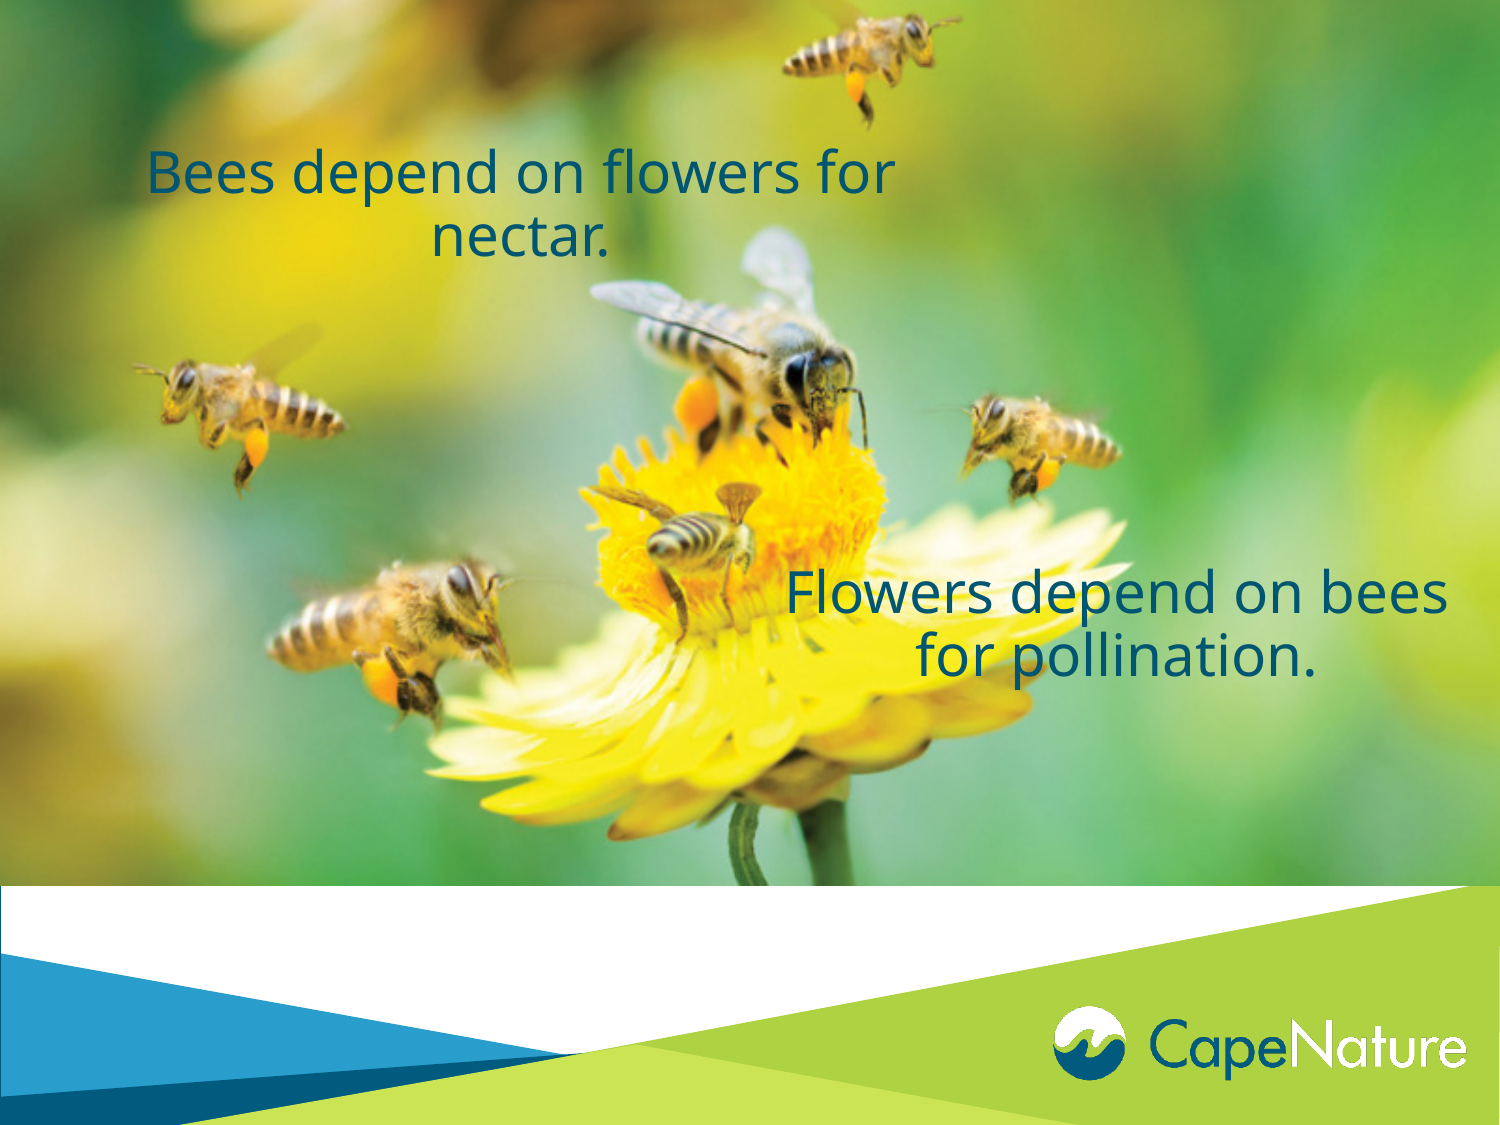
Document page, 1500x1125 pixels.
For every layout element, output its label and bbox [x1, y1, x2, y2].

picture [1035, 1001, 1484, 1085]
picture [0, 0, 1500, 886]
